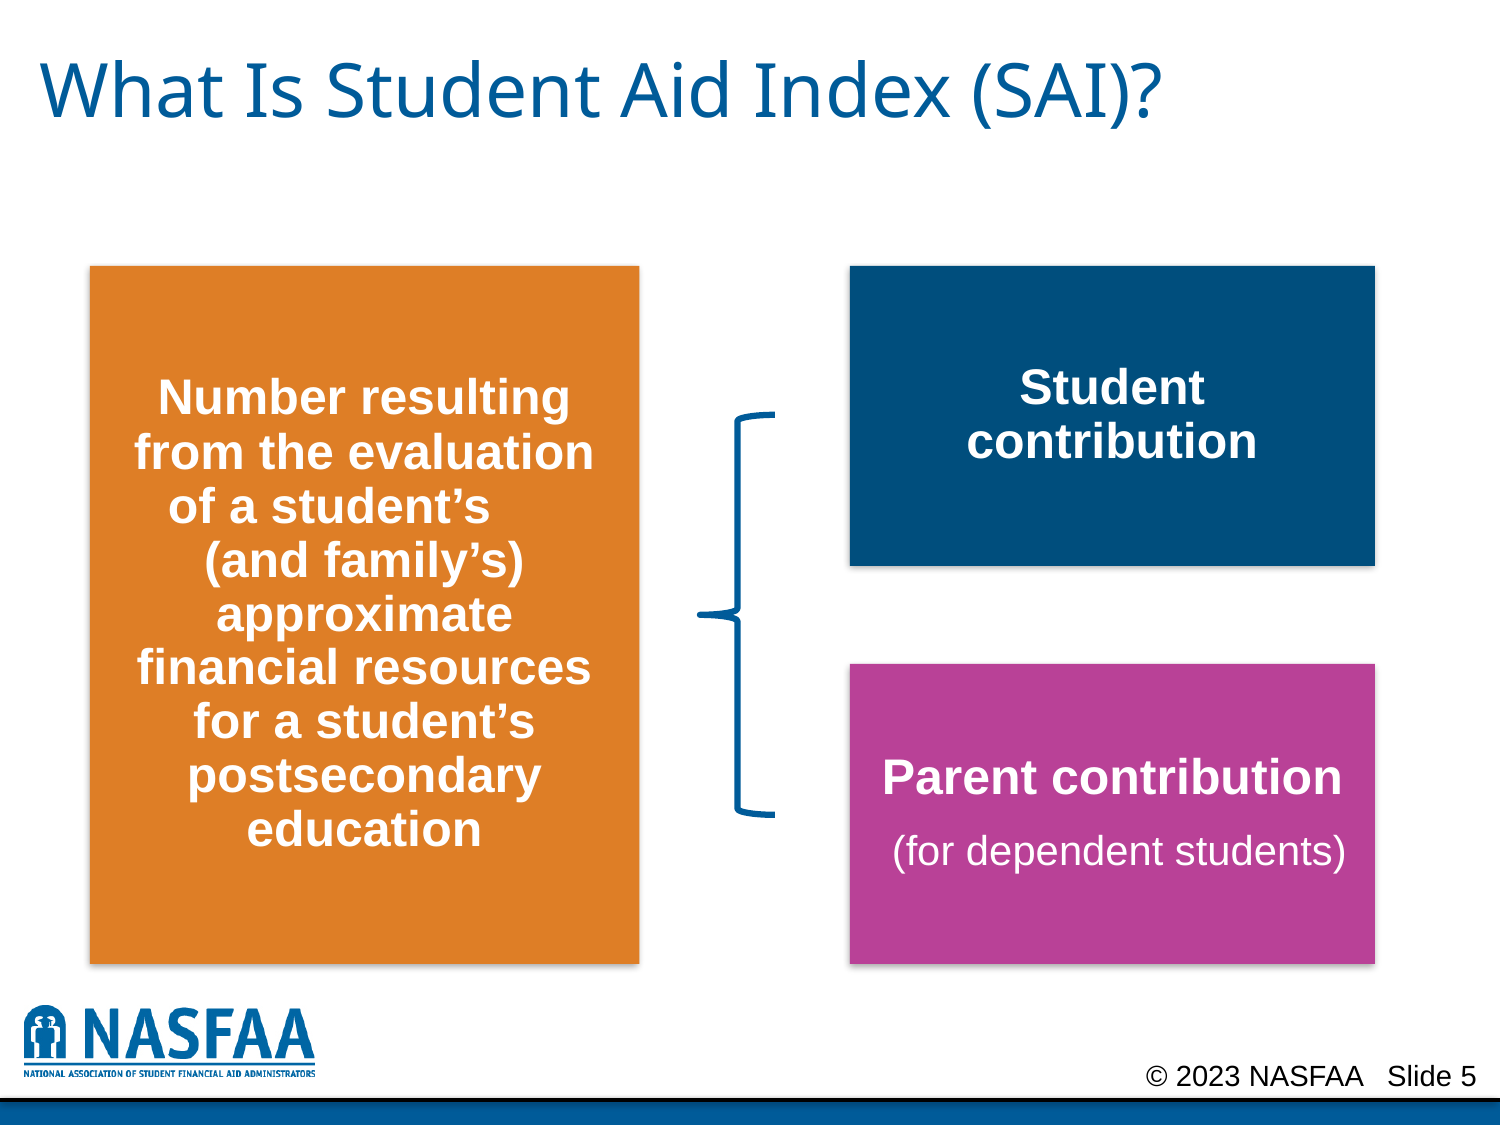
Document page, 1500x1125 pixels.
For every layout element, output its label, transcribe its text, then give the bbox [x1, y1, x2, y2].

text_box Number resulting from the evaluation of a student’s (and family’s) approximate financial resources for a student’s postsecondary education [89, 265, 640, 964]
text_box Student contribution [849, 265, 1375, 566]
picture [24, 1005, 315, 1077]
text_box What Is Student Aid Index (SAI)? [24, 0, 1488, 188]
text_box Parent contribution (for dependent students) [849, 663, 1375, 964]
text_box [699, 414, 775, 816]
